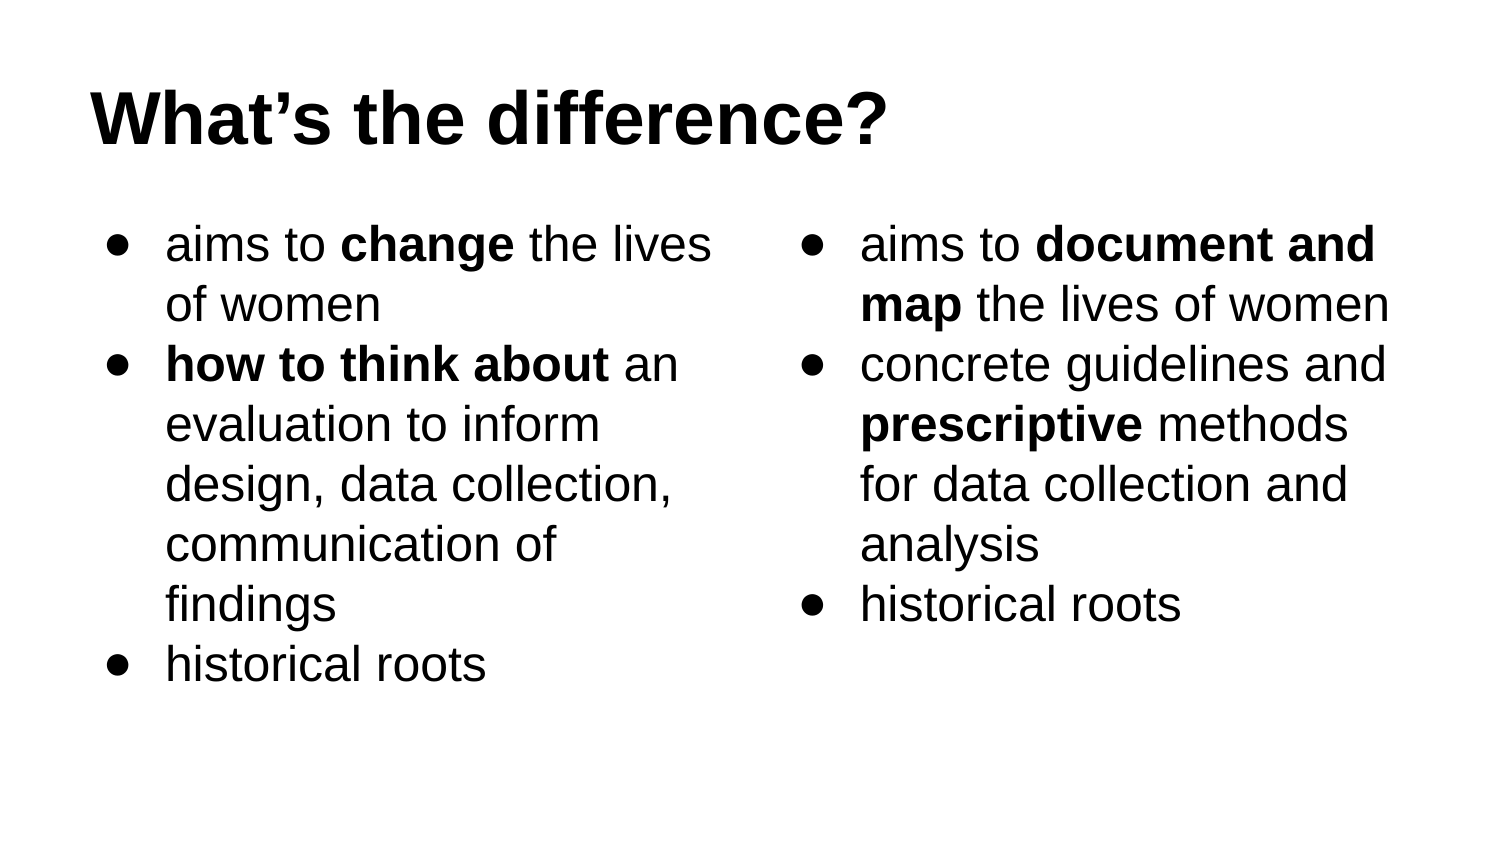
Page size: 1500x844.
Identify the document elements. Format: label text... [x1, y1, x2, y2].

list aims to change the lives of women how to think about an evaluation to inform design, data collection, communication of findings historical roots [75, 196, 731, 808]
list aims to document and map the lives of women concrete guidelines and prescriptive methods for data collection and analysis historical roots [769, 196, 1425, 808]
title What’s the difference? [75, 33, 1425, 175]
